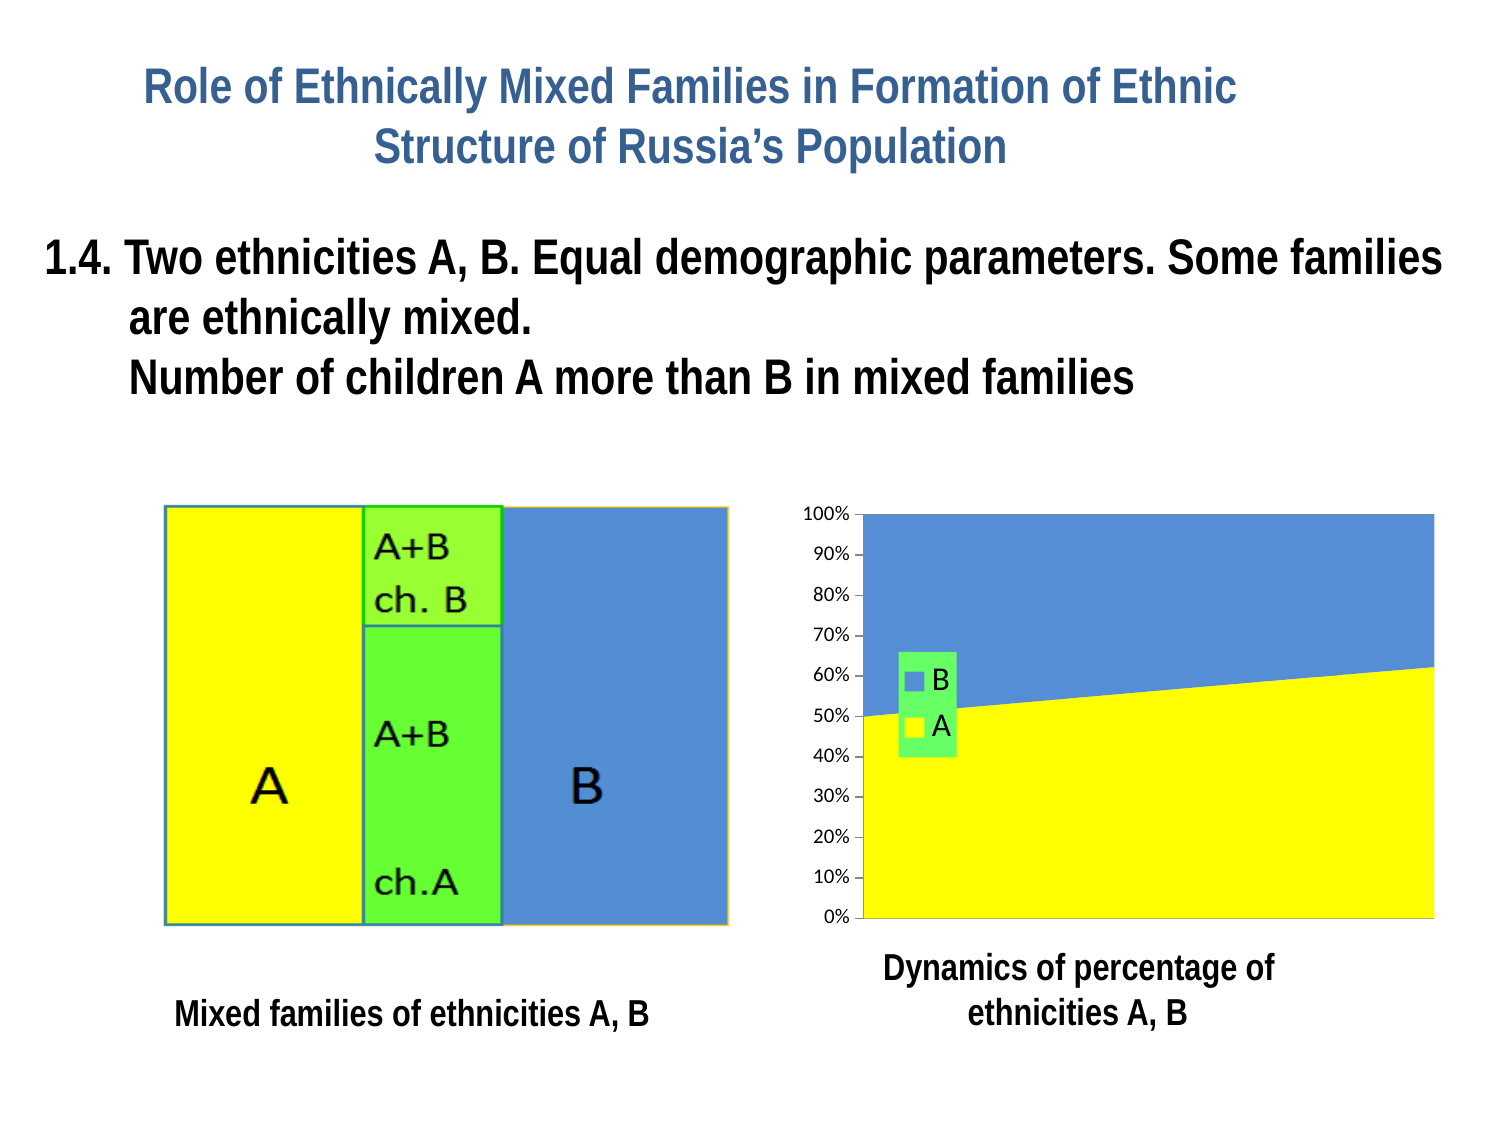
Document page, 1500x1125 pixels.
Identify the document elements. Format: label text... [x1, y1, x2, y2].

picture [147, 479, 751, 942]
text_box 1.4. Two ethnicities A, B. Equal demographic parameters. Some families are ethnically mixed. Number of children A more than B in mixed families [29, 208, 1500, 421]
text_box Mixed families of ethnicities A, B [159, 950, 733, 1094]
text_box Dynamics of percentage of ethnicities A, B [868, 942, 1441, 1071]
chart [796, 491, 1436, 942]
title Role of Ethnically Mixed Families in Formation of Ethnic Structure of Russia’s Population [41, 30, 1341, 197]
